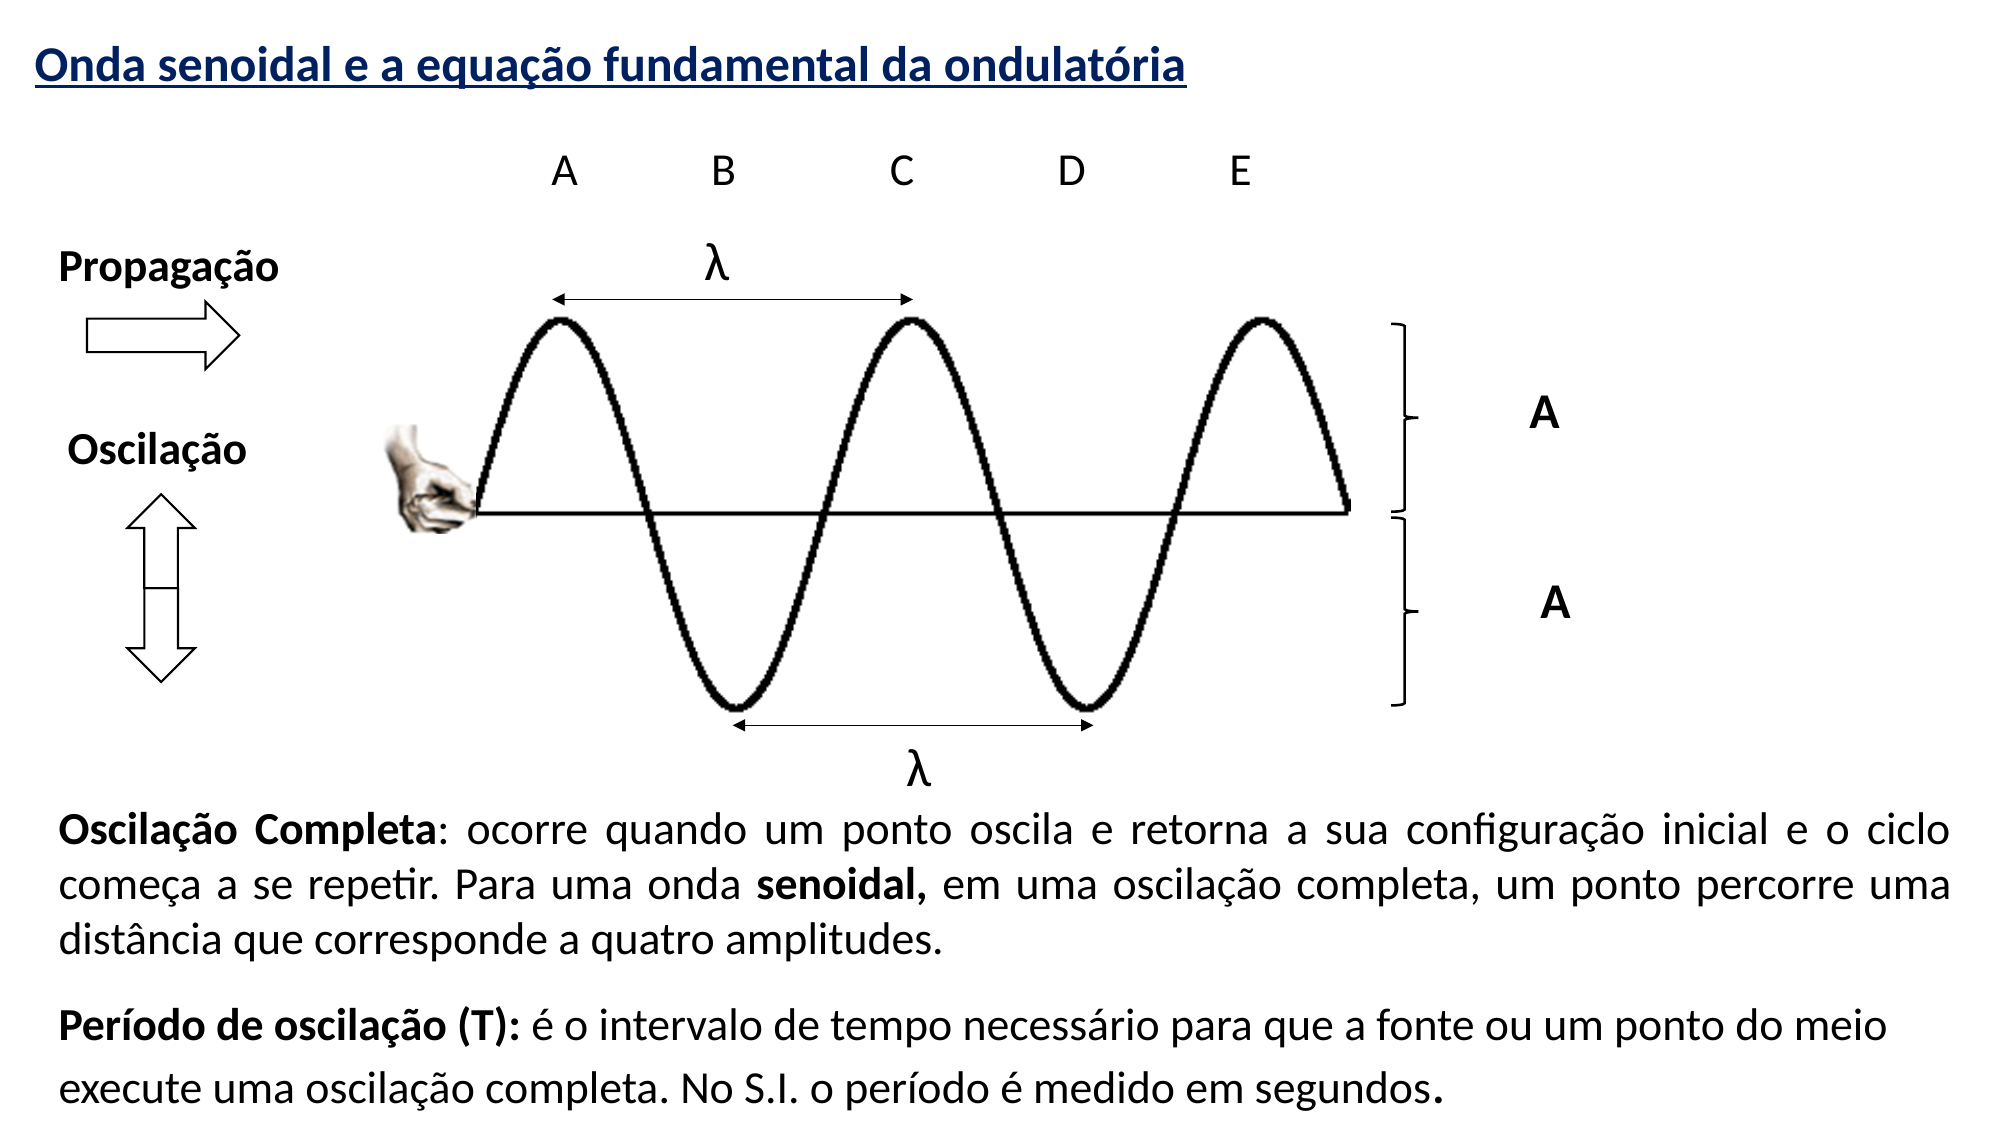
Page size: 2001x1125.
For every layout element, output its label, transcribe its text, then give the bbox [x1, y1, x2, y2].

text_box [124, 587, 198, 684]
text_box A B C D E [536, 131, 1508, 202]
text_box A [1514, 370, 1575, 446]
picture [382, 303, 1351, 721]
text_box [85, 299, 241, 372]
text_box Onda senoidal e a equação fundamental da ondulatória [19, 24, 1202, 100]
text_box Oscilação [52, 411, 266, 482]
text_box Propagação [43, 228, 316, 299]
text_box Período de oscilação (T): é o intervalo de tempo necessário para que a fonte ou um ponto do meio execute uma oscilação completa. No S.I. o período é medido em segundos. [43, 978, 2000, 1120]
text_box A [1525, 561, 1576, 636]
text_box [1391, 323, 1419, 513]
text_box Oscilação Completa: ocorre quando um ponto oscila e retorna a sua configuração inicial e o ciclo começa a se repetir. Para uma onda senoidal, em uma oscilação completa, um ponto percorre uma distância que corresponde a quatro amplitudes. [43, 791, 1967, 971]
text_box [124, 492, 198, 590]
text_box λ [689, 218, 737, 299]
text_box λ [891, 726, 938, 791]
text_box [1391, 517, 1419, 706]
